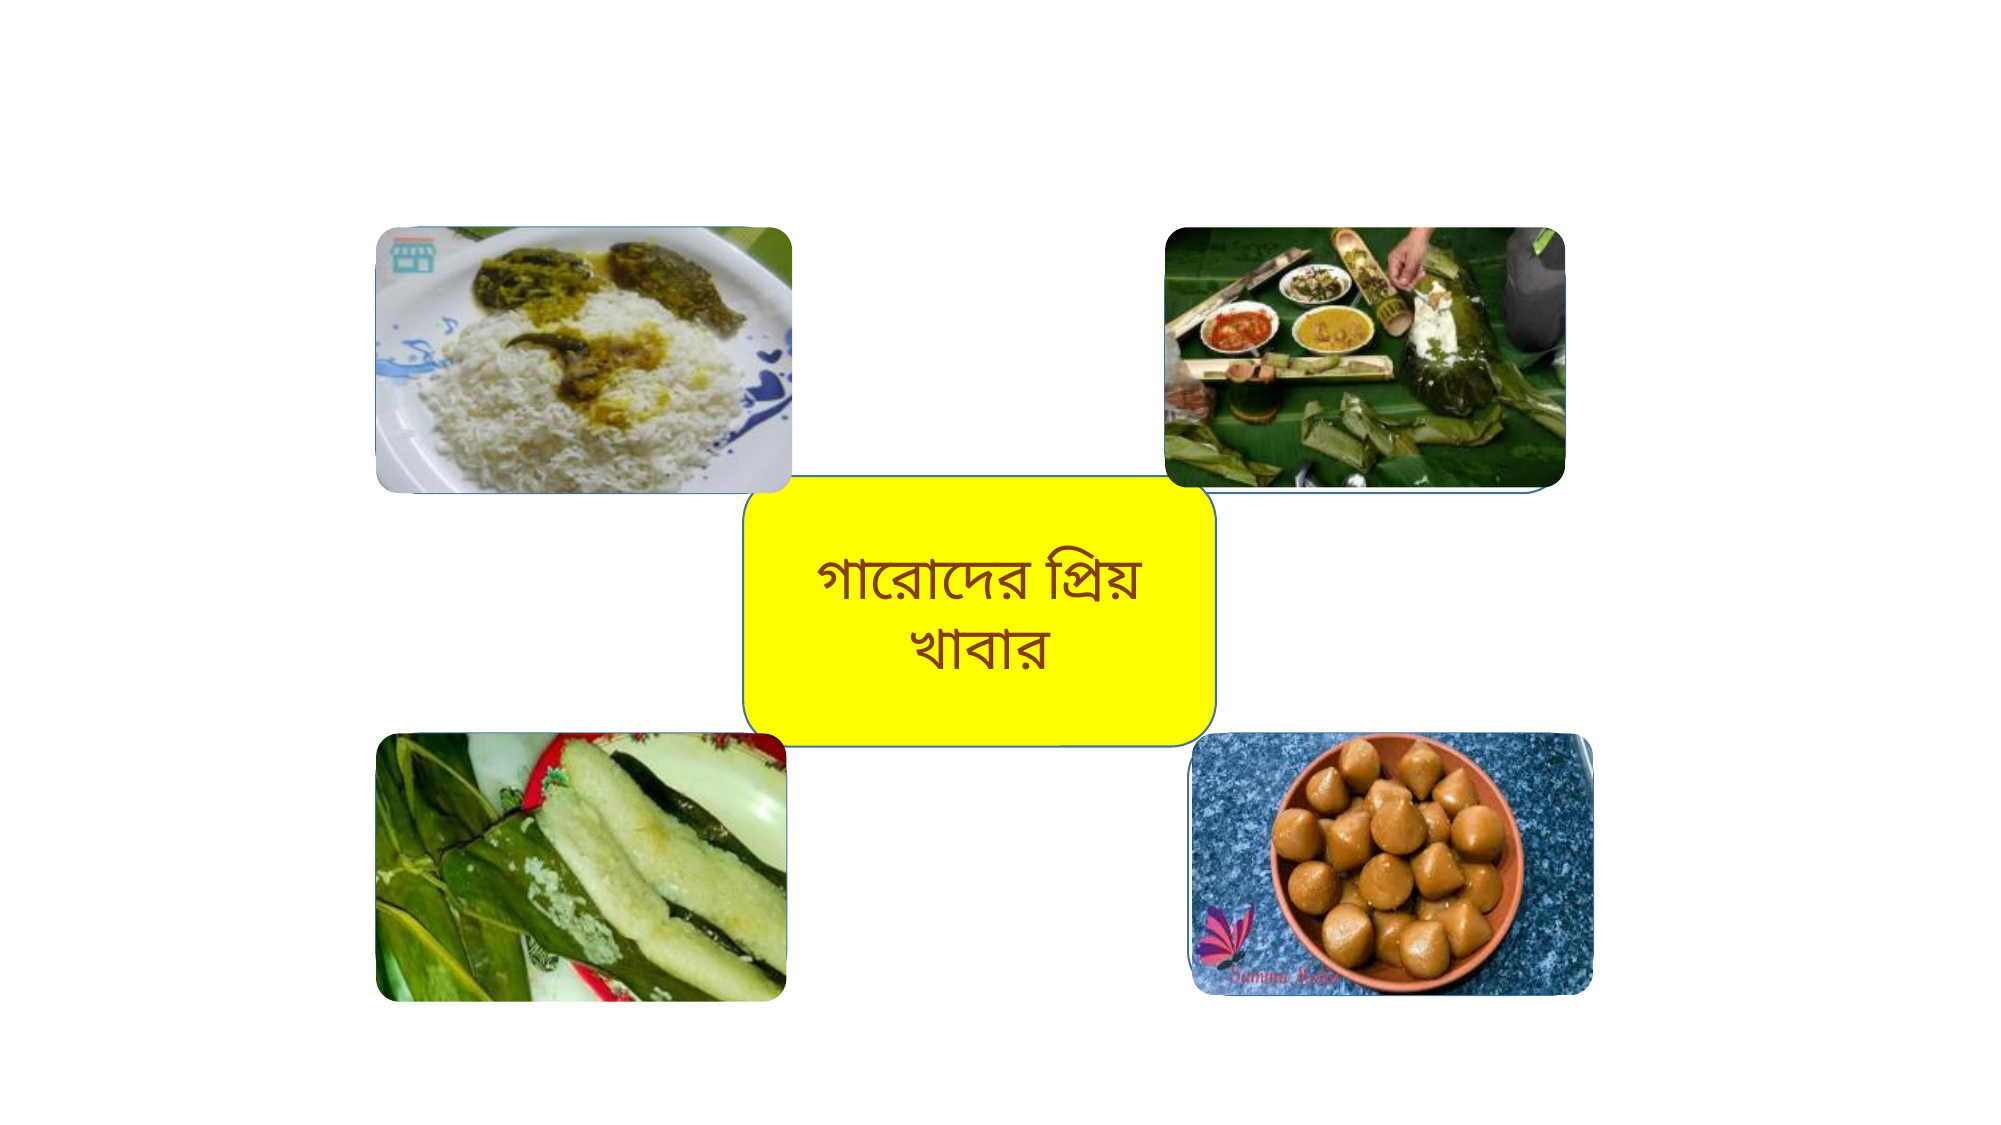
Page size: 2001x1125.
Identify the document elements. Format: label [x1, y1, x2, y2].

picture [1191, 733, 1593, 995]
text_box [376, 227, 1593, 995]
picture [376, 733, 787, 1002]
picture [376, 227, 793, 494]
picture [1165, 227, 1566, 488]
